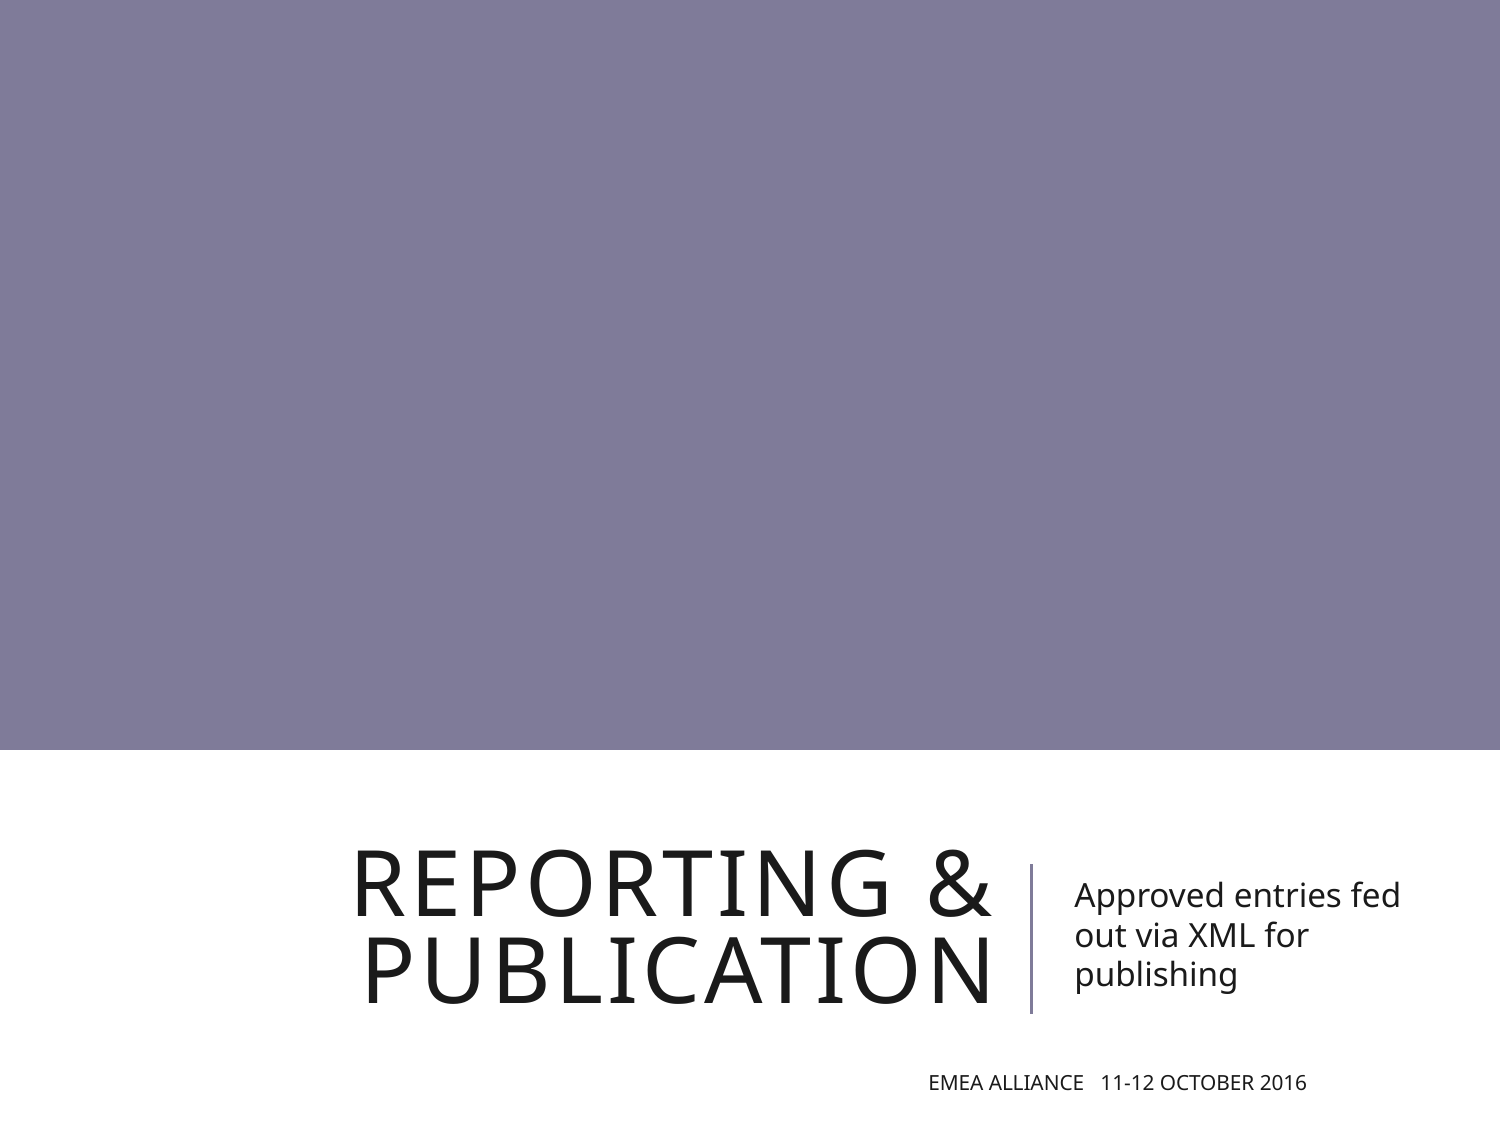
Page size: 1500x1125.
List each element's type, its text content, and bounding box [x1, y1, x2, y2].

footer EMEA Alliance 11-12 October 2016 [595, 1061, 1322, 1107]
title Reporting & Publication [56, 813, 1013, 1054]
subtitle Approved entries fed out via XML for publishing [1059, 813, 1454, 1054]
